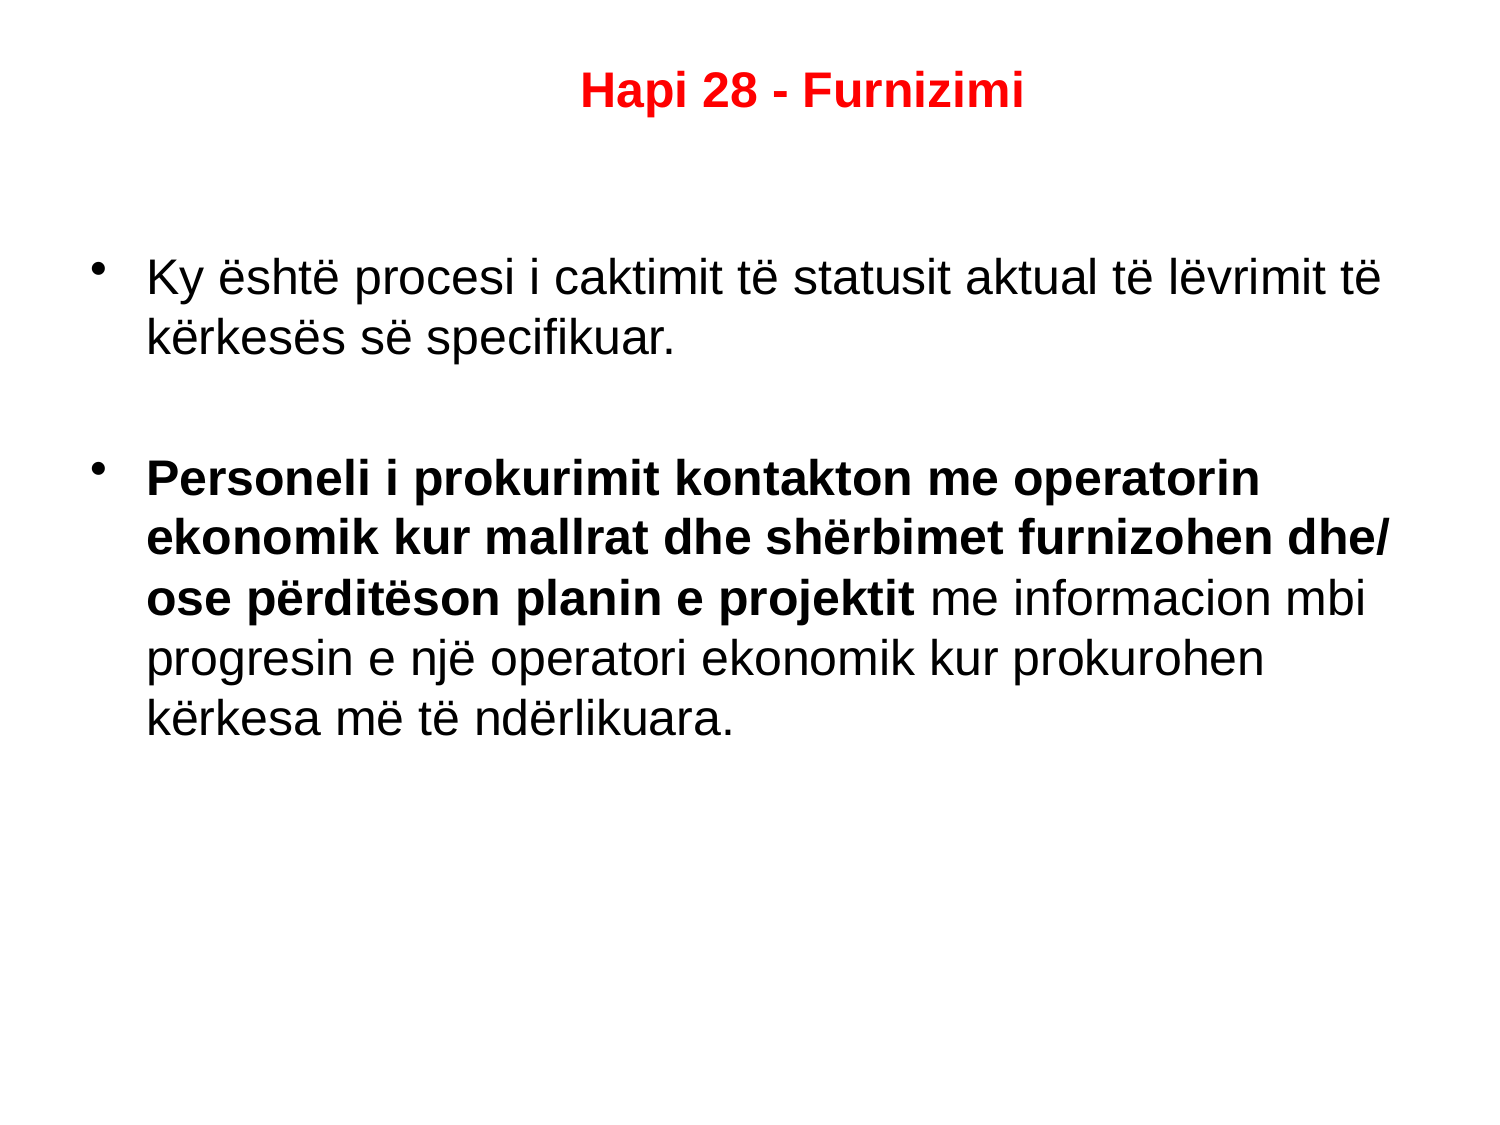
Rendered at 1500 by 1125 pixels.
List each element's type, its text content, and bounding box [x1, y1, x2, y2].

list Ky është procesi i caktimit të statusit aktual të lëvrimit të kërkesës së specifikuar. Personeli i prokurimit kontakton me operatorin ekonomik kur mallrat dhe shërbimet furnizohen dhe/ ose përditëson planin e projektit me informacion mbi progresin e një operatori ekonomik kur prokurohen kërkesa më të ndërlikuara. [75, 237, 1438, 950]
title Hapi 28 - Furnizimi [171, 50, 1436, 185]
